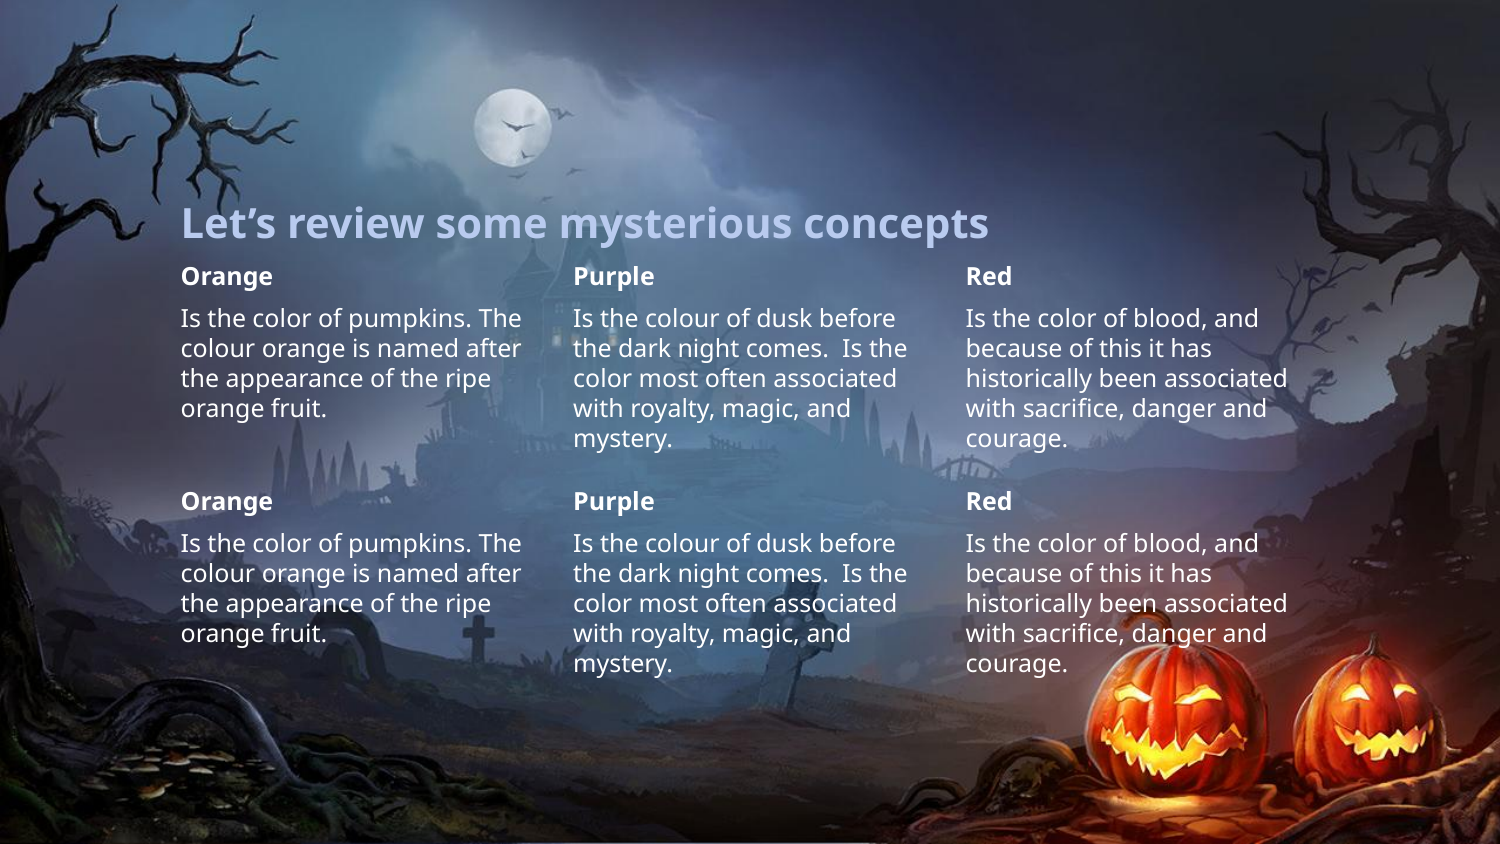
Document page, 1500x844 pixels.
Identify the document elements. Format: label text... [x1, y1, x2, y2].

list Orange Is the color of pumpkins. The colour orange is named after the appearance of the ripe orange fruit. [165, 470, 539, 737]
list Orange Is the color of pumpkins. The colour orange is named after the appearance of the ripe orange fruit. [165, 245, 539, 470]
title Let’s review some mysterious concepts [165, 174, 1334, 270]
picture [0, 0, 1500, 844]
list Purple Is the colour of dusk before the dark night comes. Is the color most often associated with royalty, magic, and mystery. [558, 245, 932, 470]
list Red Is the color of blood, and because of this it has historically been associated with sacrifice, danger and courage. [950, 470, 1324, 737]
list Purple Is the colour of dusk before the dark night comes. Is the color most often associated with royalty, magic, and mystery. [558, 470, 932, 737]
list Red Is the color of blood, and because of this it has historically been associated with sacrifice, danger and courage. [950, 245, 1324, 470]
